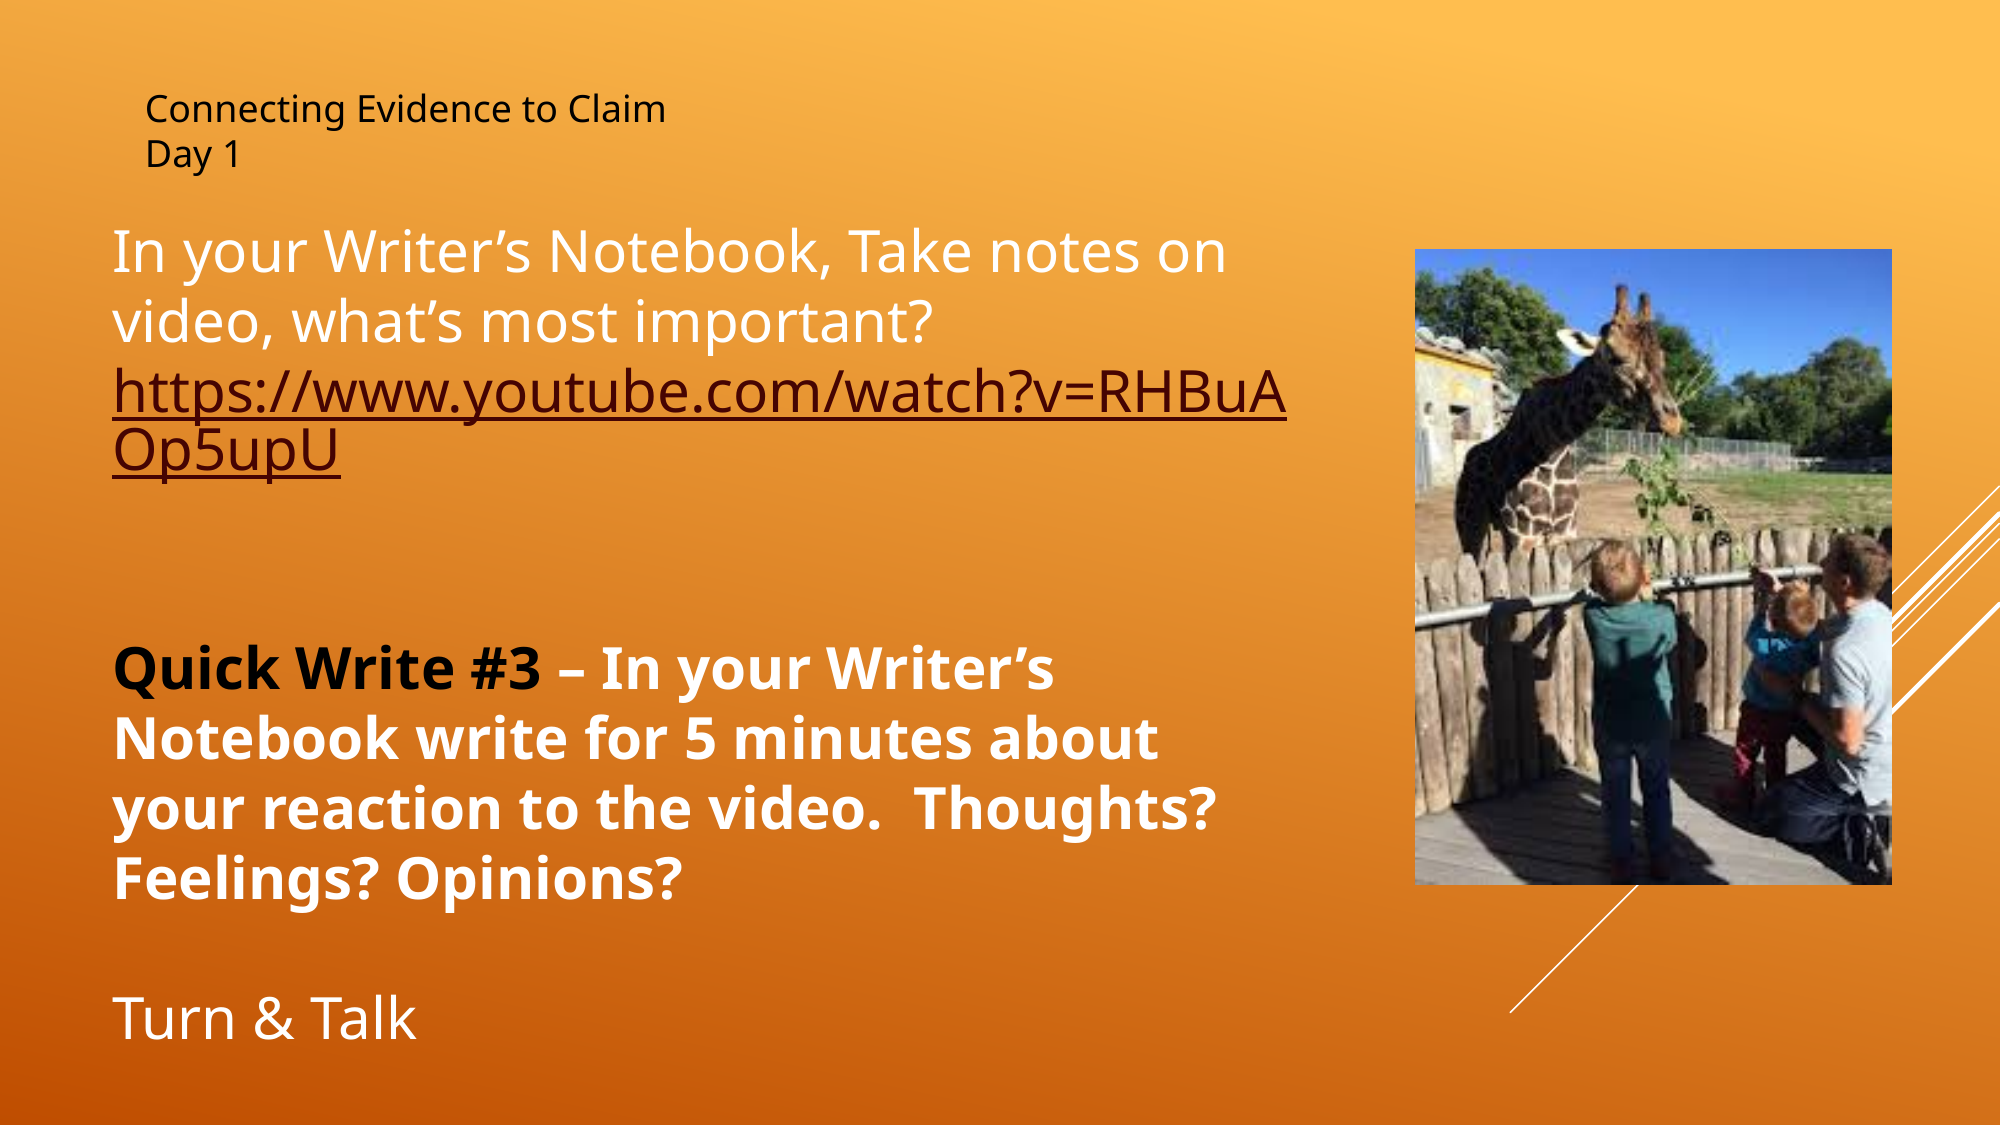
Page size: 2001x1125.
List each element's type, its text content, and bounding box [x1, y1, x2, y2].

text_box Connecting Evidence to Claim Day 1 [129, 77, 885, 183]
picture [1415, 249, 1892, 885]
text_box In your Writer’s Notebook, Take notes on video, what’s most important? https://www.youtube.com/watch?v=RHBuAOp5upU Quick Write #3 – In your Writer’s Notebook write for 5 minutes about your reaction to the video. Thoughts? Feelings? Opinions? Turn & Talk [97, 206, 1318, 1001]
